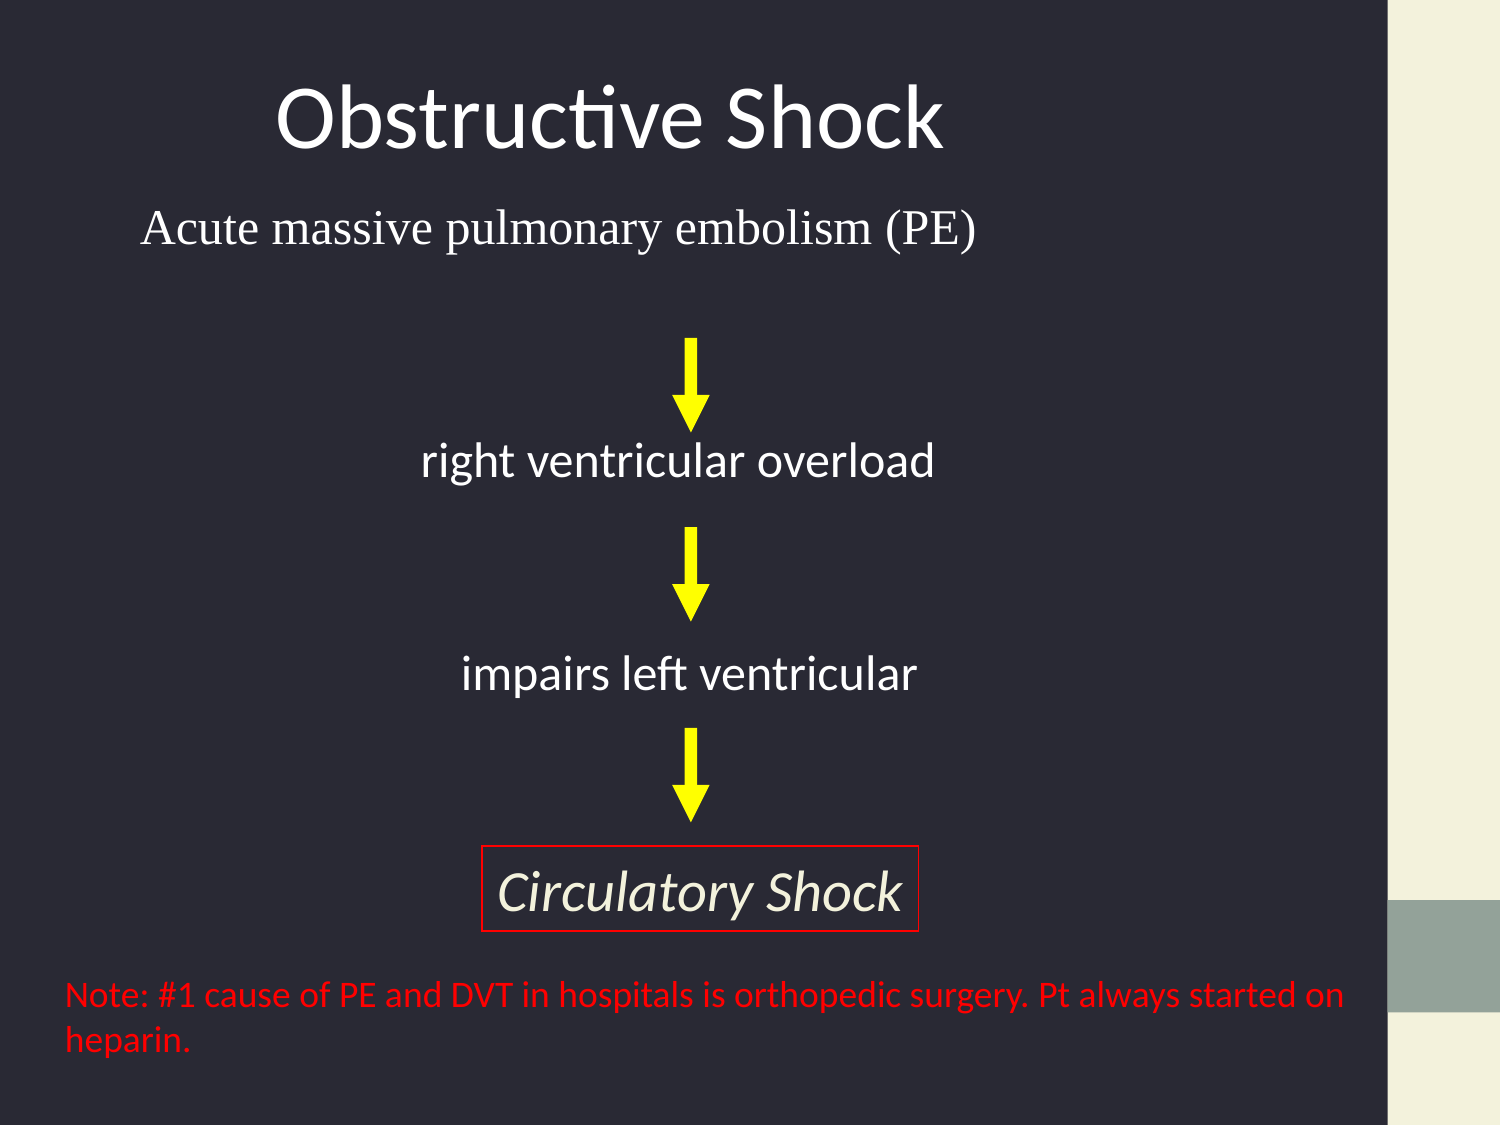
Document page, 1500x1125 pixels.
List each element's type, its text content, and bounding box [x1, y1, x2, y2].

text_box [684, 727, 698, 823]
text_box right ventricular overload [405, 420, 962, 495]
text_box Note: #1 cause of PE and DVT in hospitals is orthopedic surgery. Pt always started on heparin. [49, 963, 1400, 1068]
text_box Acute massive pulmonary embolism (PE) [124, 187, 1400, 263]
text_box [684, 527, 698, 622]
text_box Circulatory Shock [482, 846, 919, 931]
text_box Obstructive Shock [260, 49, 961, 175]
text_box impairs left ventricular [445, 633, 933, 708]
text_box [684, 337, 698, 433]
